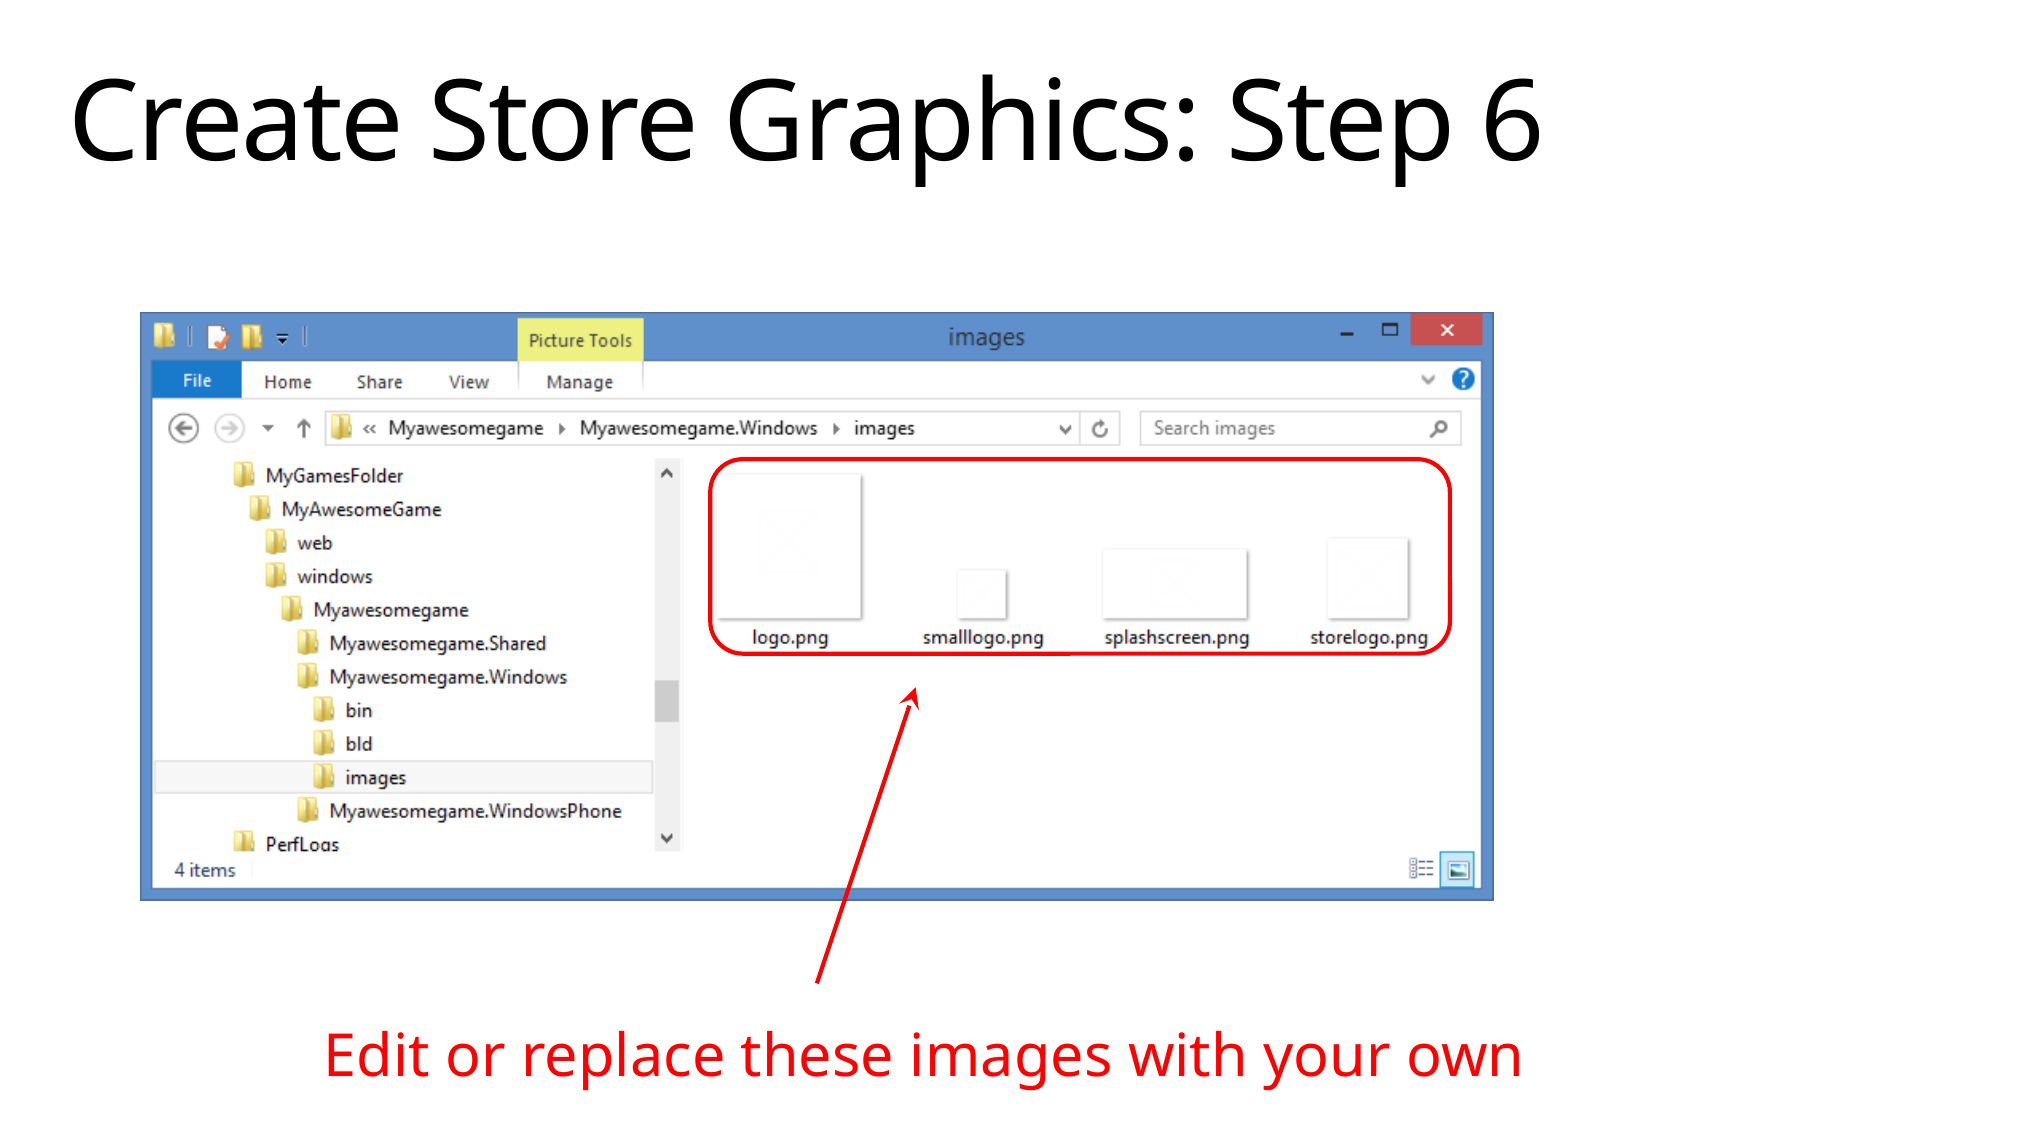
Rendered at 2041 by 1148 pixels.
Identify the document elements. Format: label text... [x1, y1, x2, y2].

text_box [816, 686, 916, 984]
text_box Edit or replace these images with your own [309, 1009, 1541, 1096]
picture [140, 312, 1494, 901]
title Create Store Graphics: Step 6 [45, 48, 1996, 199]
